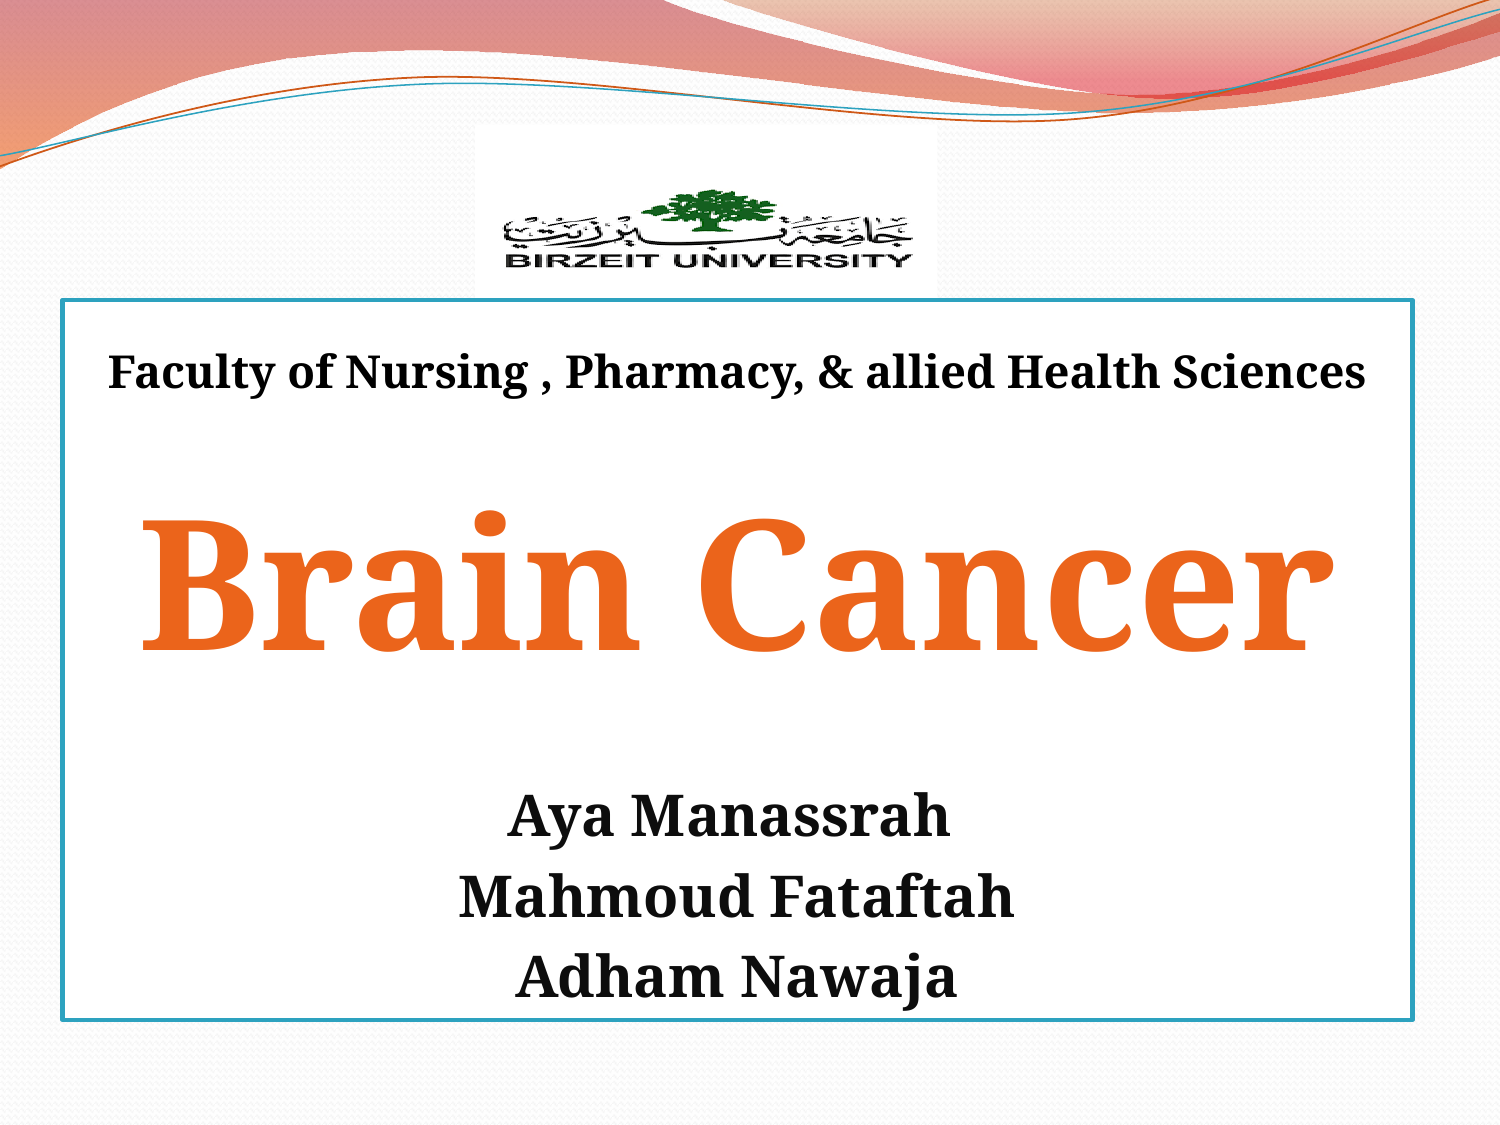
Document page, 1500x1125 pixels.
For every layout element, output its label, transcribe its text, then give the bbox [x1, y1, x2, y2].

list Faculty of Nursing , Pharmacy, & allied Health Sciences Brain Cancer Aya Manassrah Mahmoud Fataftah Adham Nawaja [60, 298, 1415, 1022]
title . [474, 125, 938, 298]
